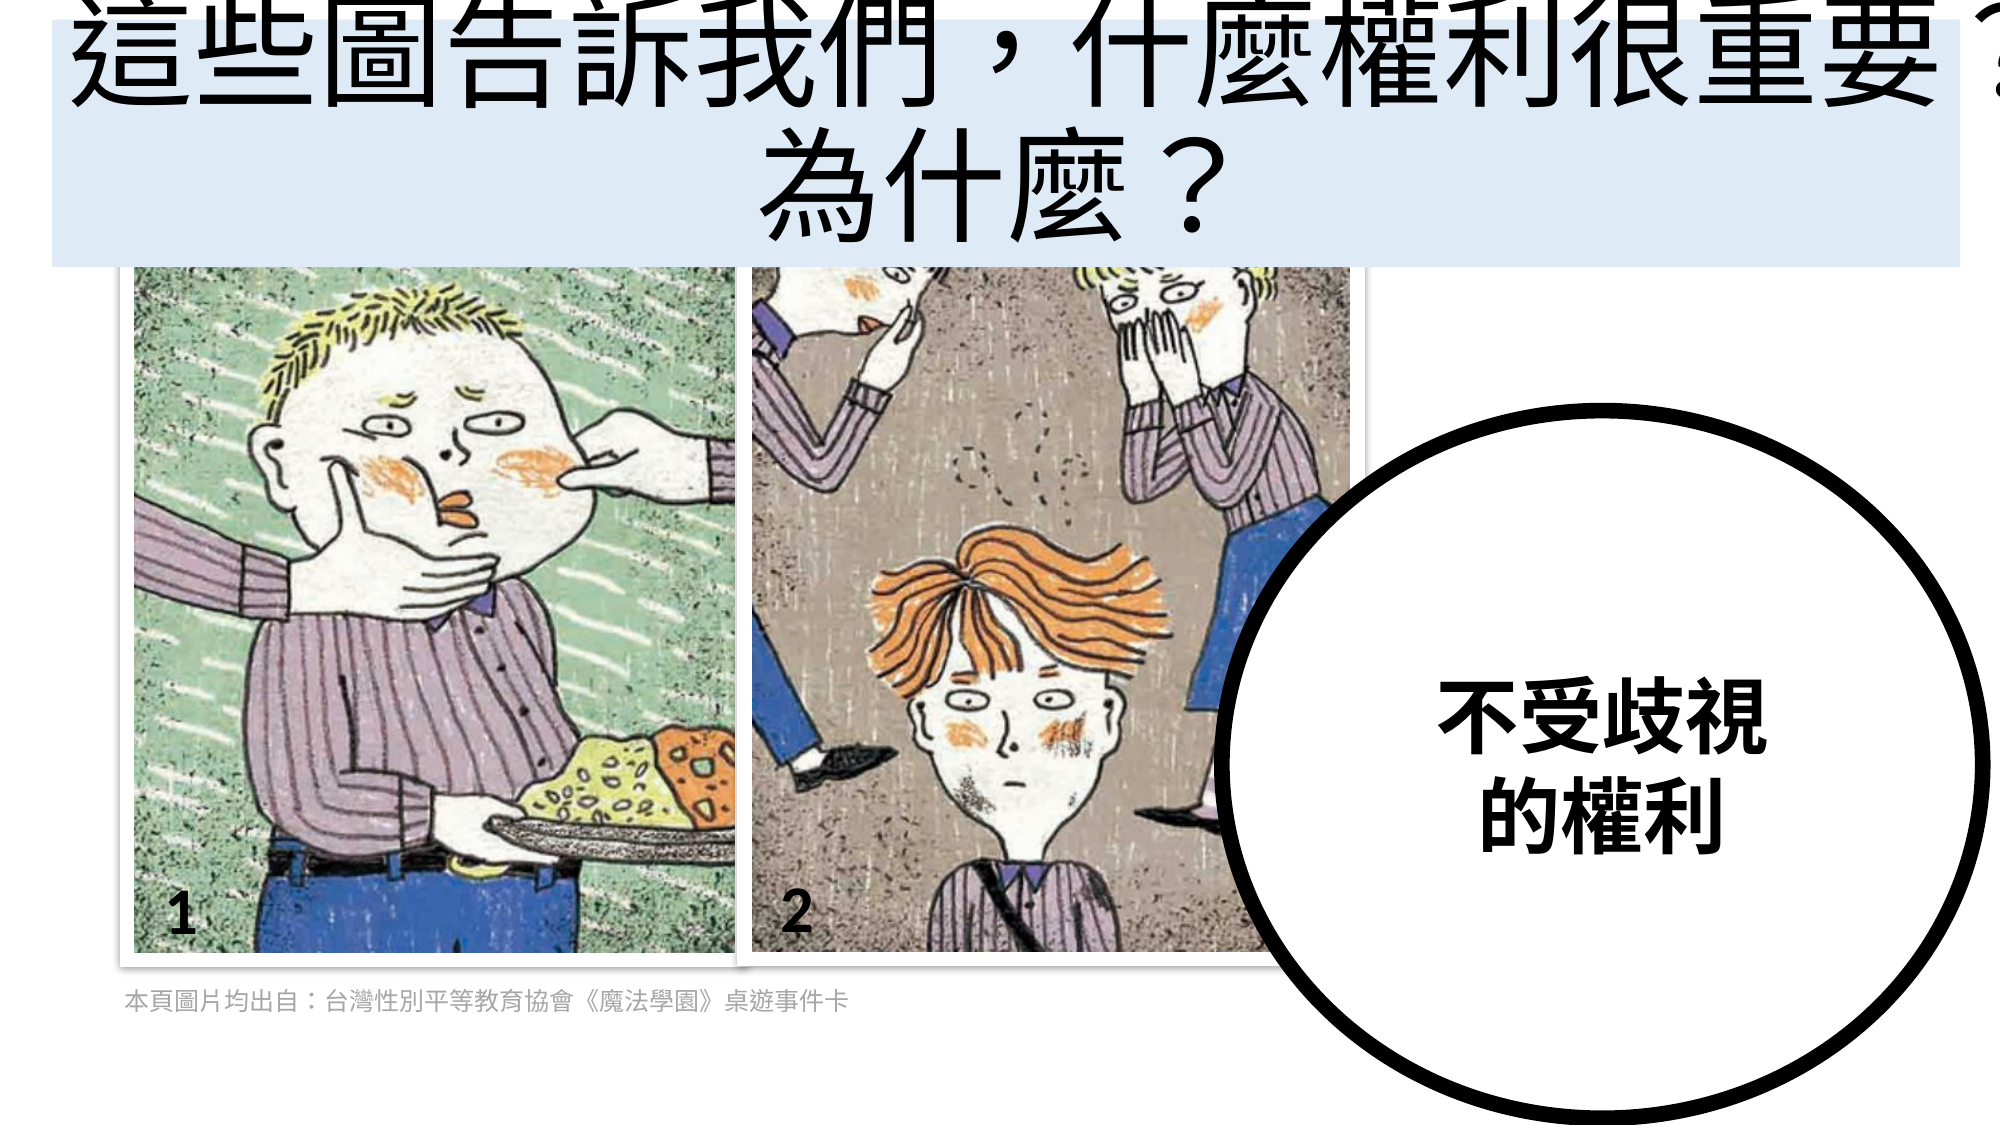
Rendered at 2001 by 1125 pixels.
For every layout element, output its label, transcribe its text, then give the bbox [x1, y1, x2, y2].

text_box 這些圖告訴我們，什麼權利很重要？為什麼？ [51, 19, 1961, 268]
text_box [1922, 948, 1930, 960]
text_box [134, 207, 736, 953]
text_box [751, 207, 1351, 952]
text_box 不受歧視 的權利 [1278, 409, 1984, 1120]
text_box 本頁圖片均出自：台灣性別平等教育協會《魔法學園》桌遊事件卡 [109, 977, 877, 1023]
